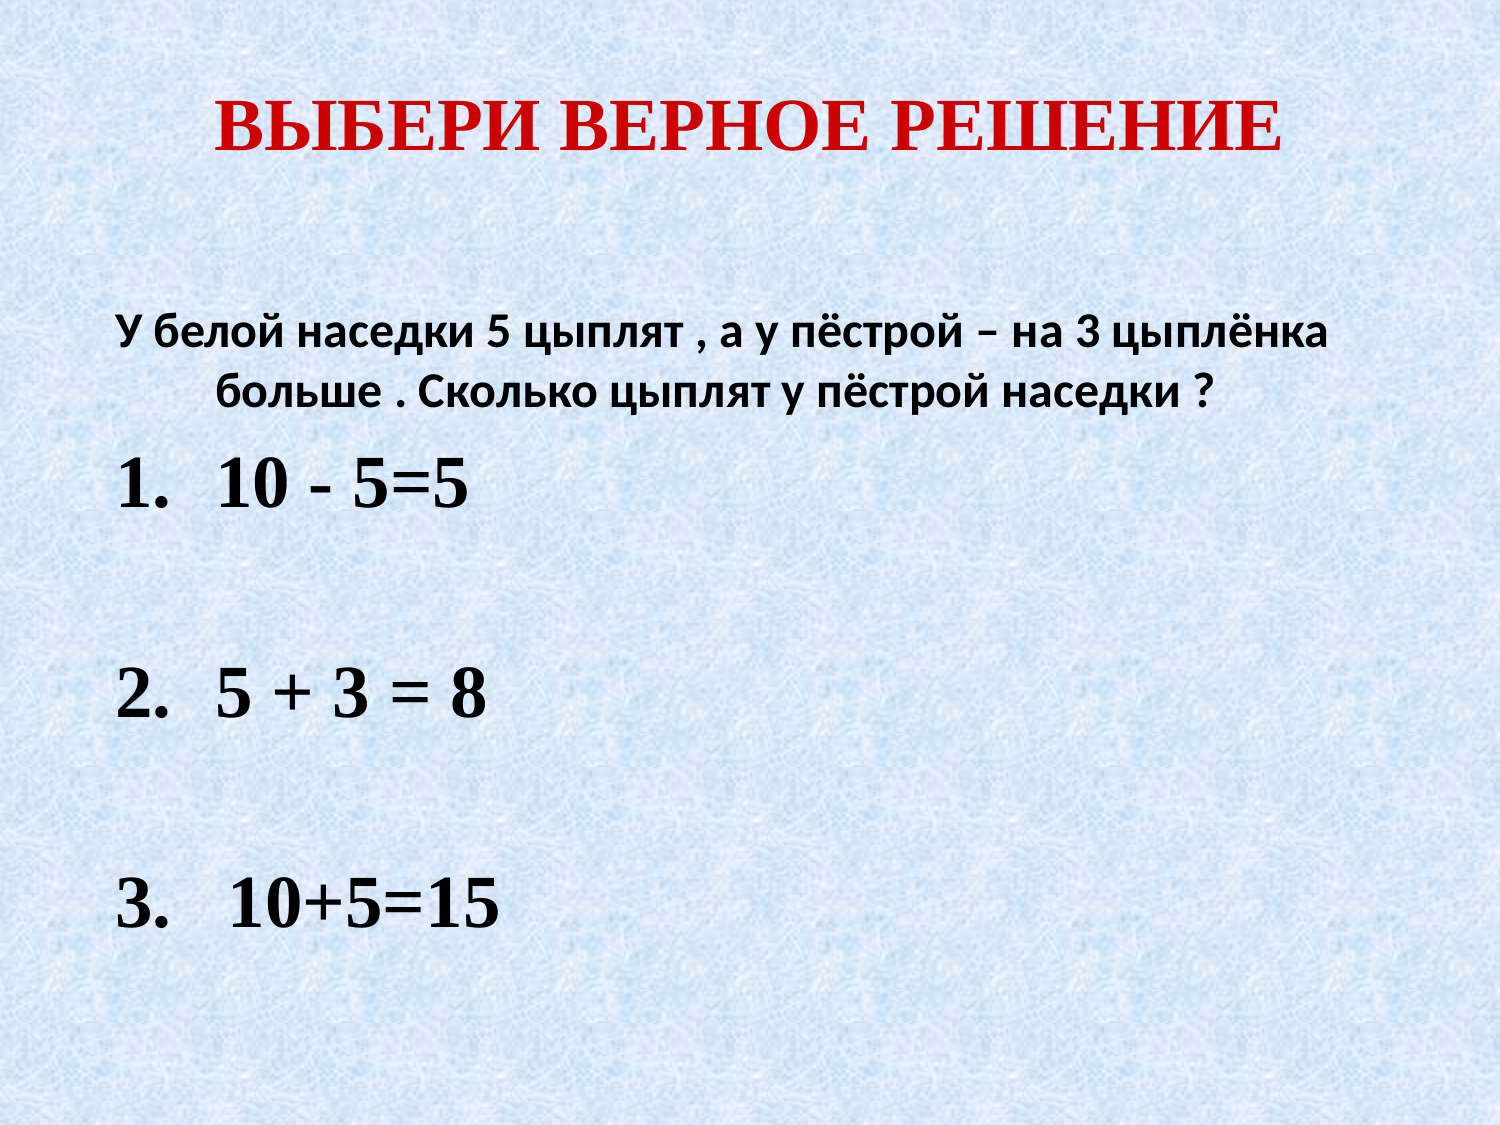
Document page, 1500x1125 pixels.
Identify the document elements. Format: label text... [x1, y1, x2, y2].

picture [0, 0, 1500, 1125]
list У белой наседки 5 цыплят , а у пёстрой – на 3 цыплёнка больше . Сколько цыплят у пёстрой наседки ? 10 - 5=5 5 + 3 = 8 3. 10+5=15 [100, 220, 1425, 1005]
title ВЫБЕРИ ВЕРНОЕ РЕШЕНИЕ [75, 45, 1425, 197]
